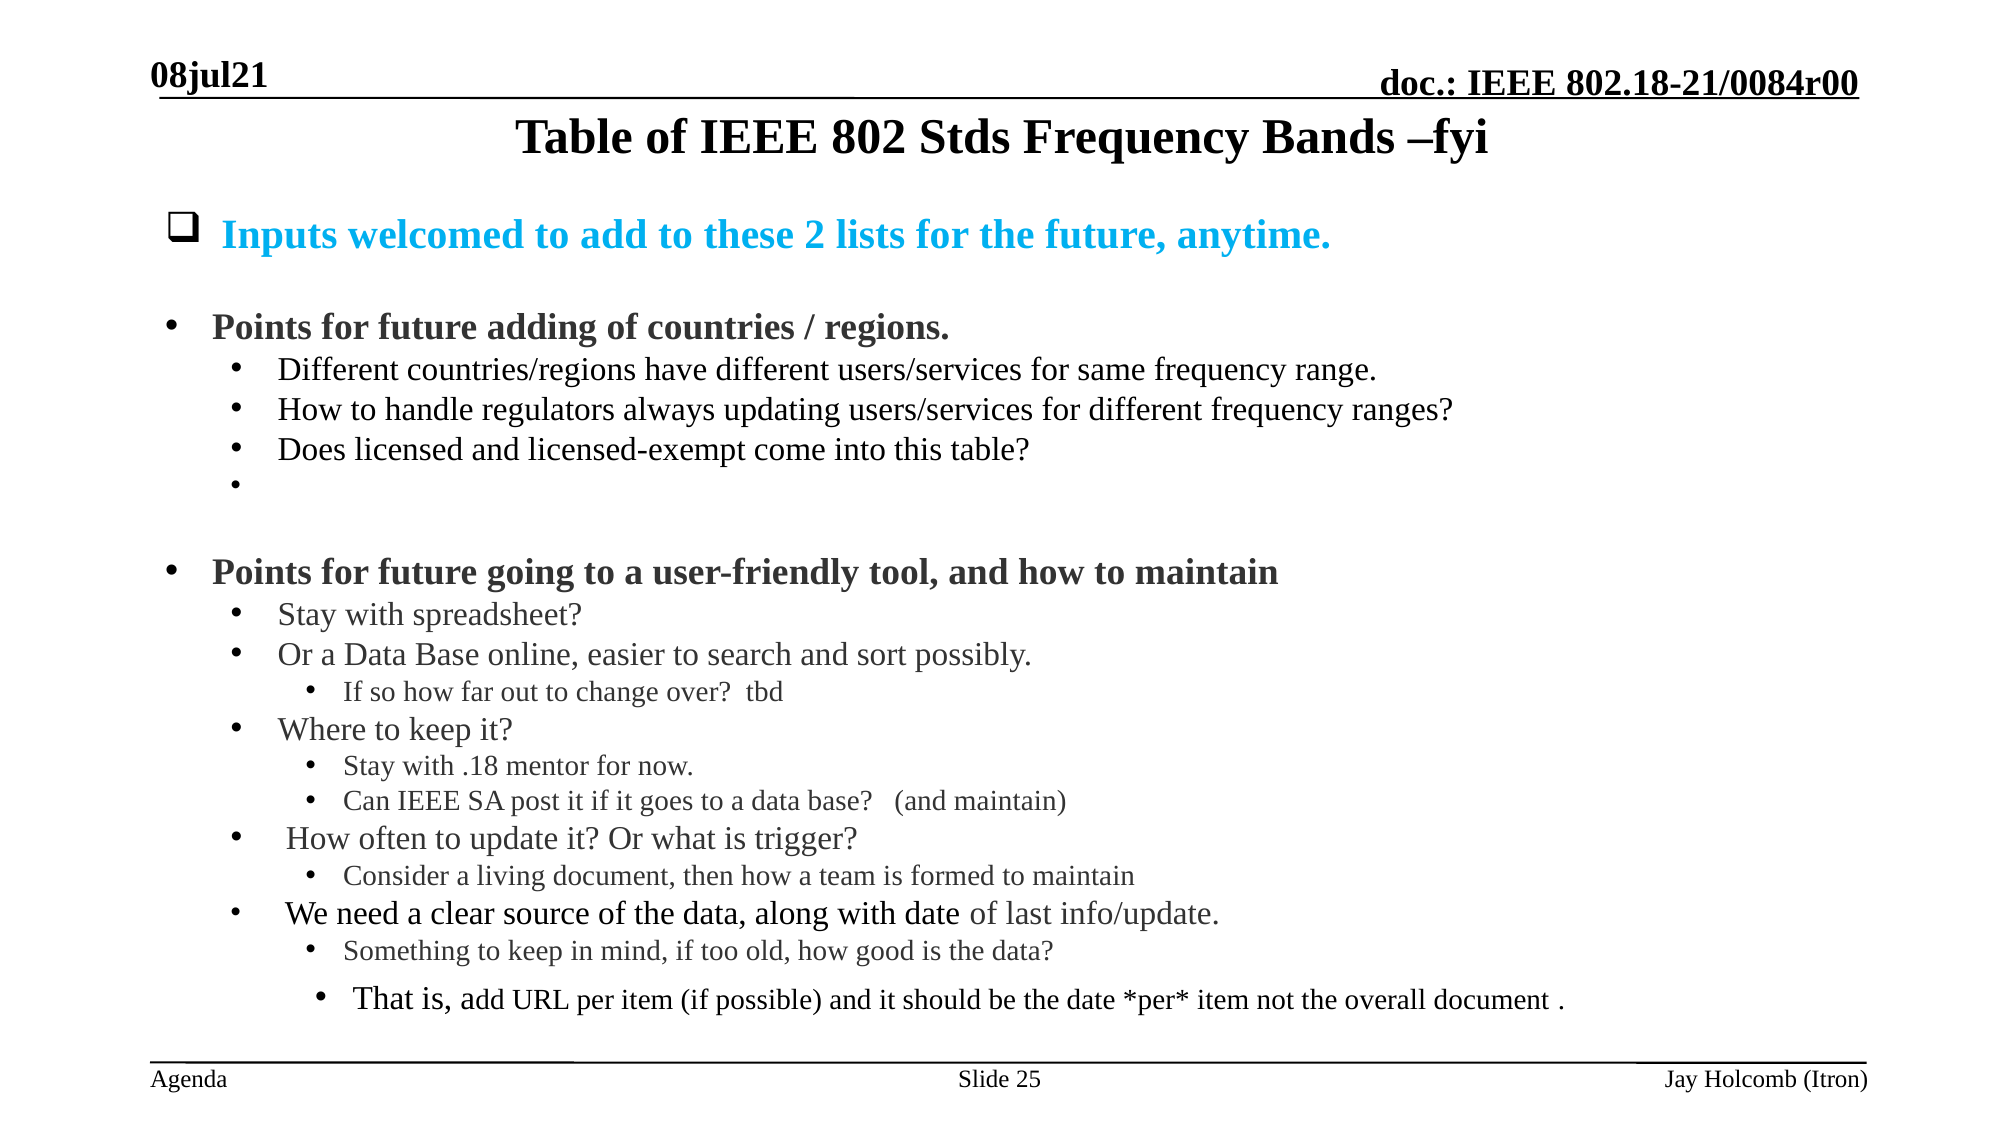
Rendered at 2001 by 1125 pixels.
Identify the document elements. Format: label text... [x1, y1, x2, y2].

title Table of IEEE 802 Stds Frequency Bands –fyi [364, 103, 1640, 154]
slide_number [149, 49, 651, 95]
slide_number Slide 25 [933, 1061, 1067, 1123]
footer Jay Holcomb (Itron) [1171, 1061, 1869, 1093]
list Inputs welcomed to add to these 2 lists for the future, anytime. Points for future adding of countries / regions. Different countries/regions have different users/services for same frequency range. How to handle regulators always updating users/services for different frequency ranges? Does licensed and licensed-exempt come into this table? Points for future going to a user-friendly tool, and how to maintain Stay with spreadsheet? Or a Data Base online, easier to search and sort possibly. If so how far out to change over? tbd Where to keep it? Stay with .18 mentor for now. Can IEEE SA post it if it goes to a data base? (and maintain) How often to update it? Or what is trigger? Consider a living document, then how a team is formed to maintain We need a clear source of the data, along with date of last info/update. Something to keep in mind, if too old, how good is the data? That is, add URL per item (if possible) and it should be the date *per* item not the overall document . [149, 154, 1869, 1063]
